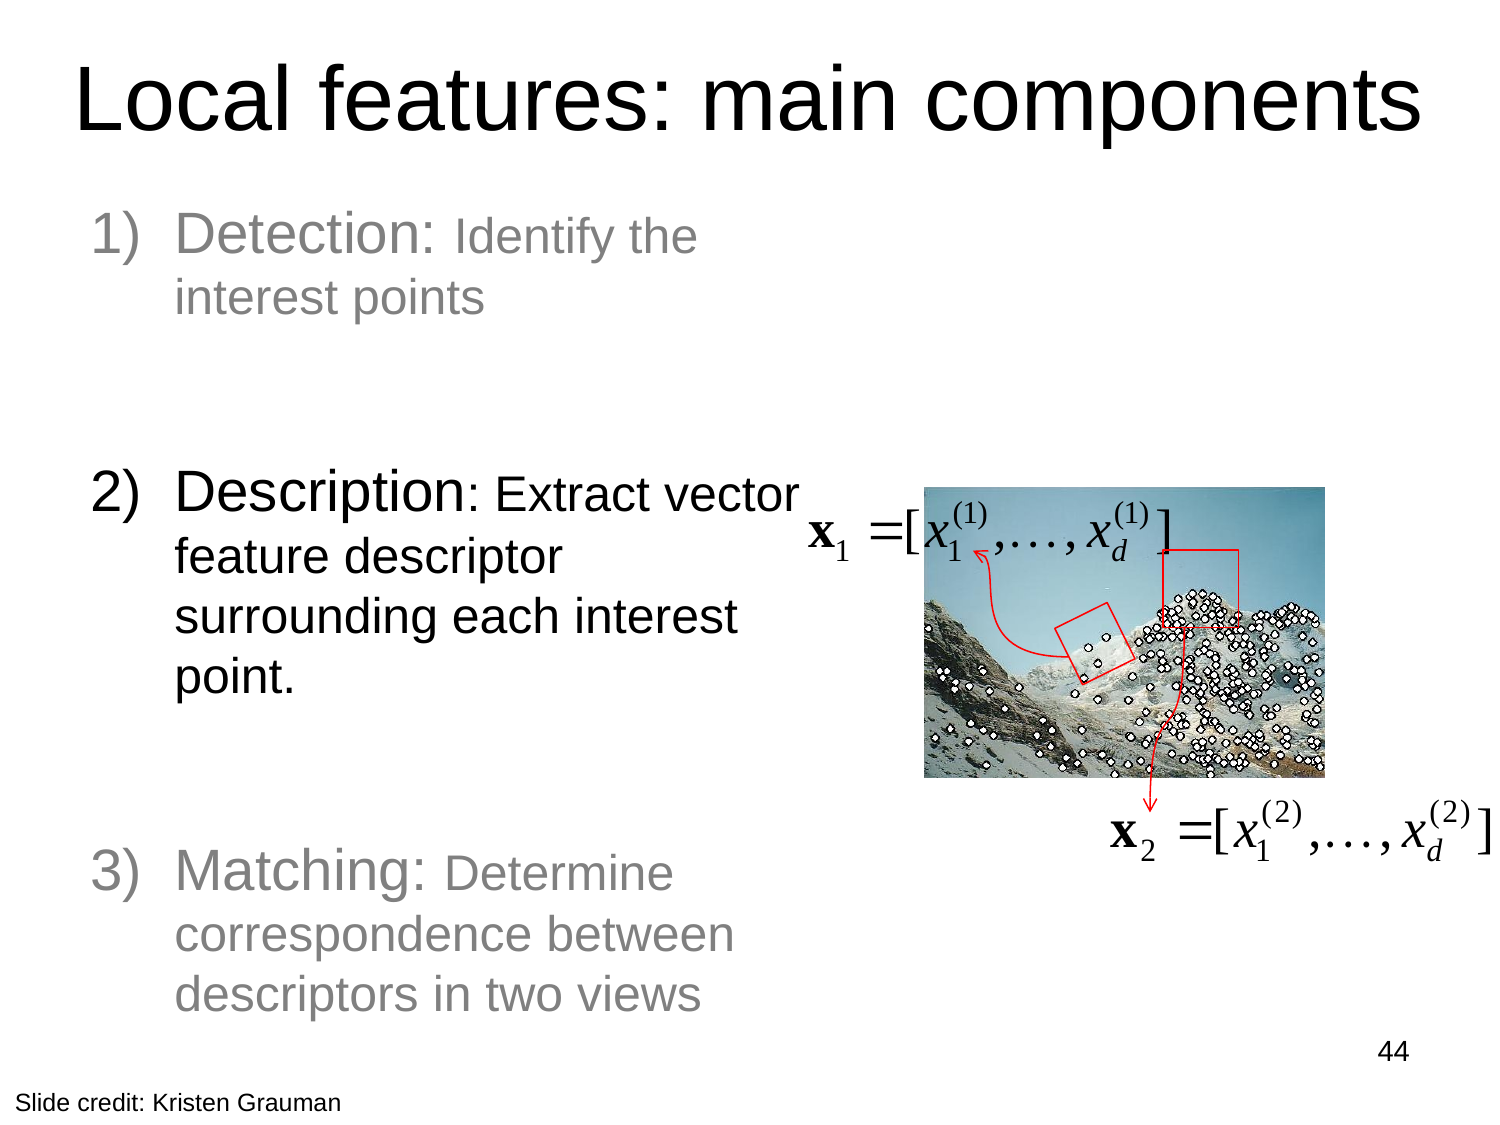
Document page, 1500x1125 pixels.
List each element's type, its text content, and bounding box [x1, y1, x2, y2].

picture [924, 487, 1326, 549]
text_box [1101, 549, 1500, 876]
text_box Slide credit: Kristen Grauman [0, 1079, 788, 1125]
list Detection: Identify the interest points Description: Extract vector feature descriptor surrounding each interest point. Matching: Determine correspondence between descriptors in two views [74, 187, 851, 931]
slide_number 44 [1074, 1024, 1426, 1103]
title Local features: main components [0, 0, 1500, 188]
picture [924, 676, 1101, 778]
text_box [799, 489, 1179, 676]
